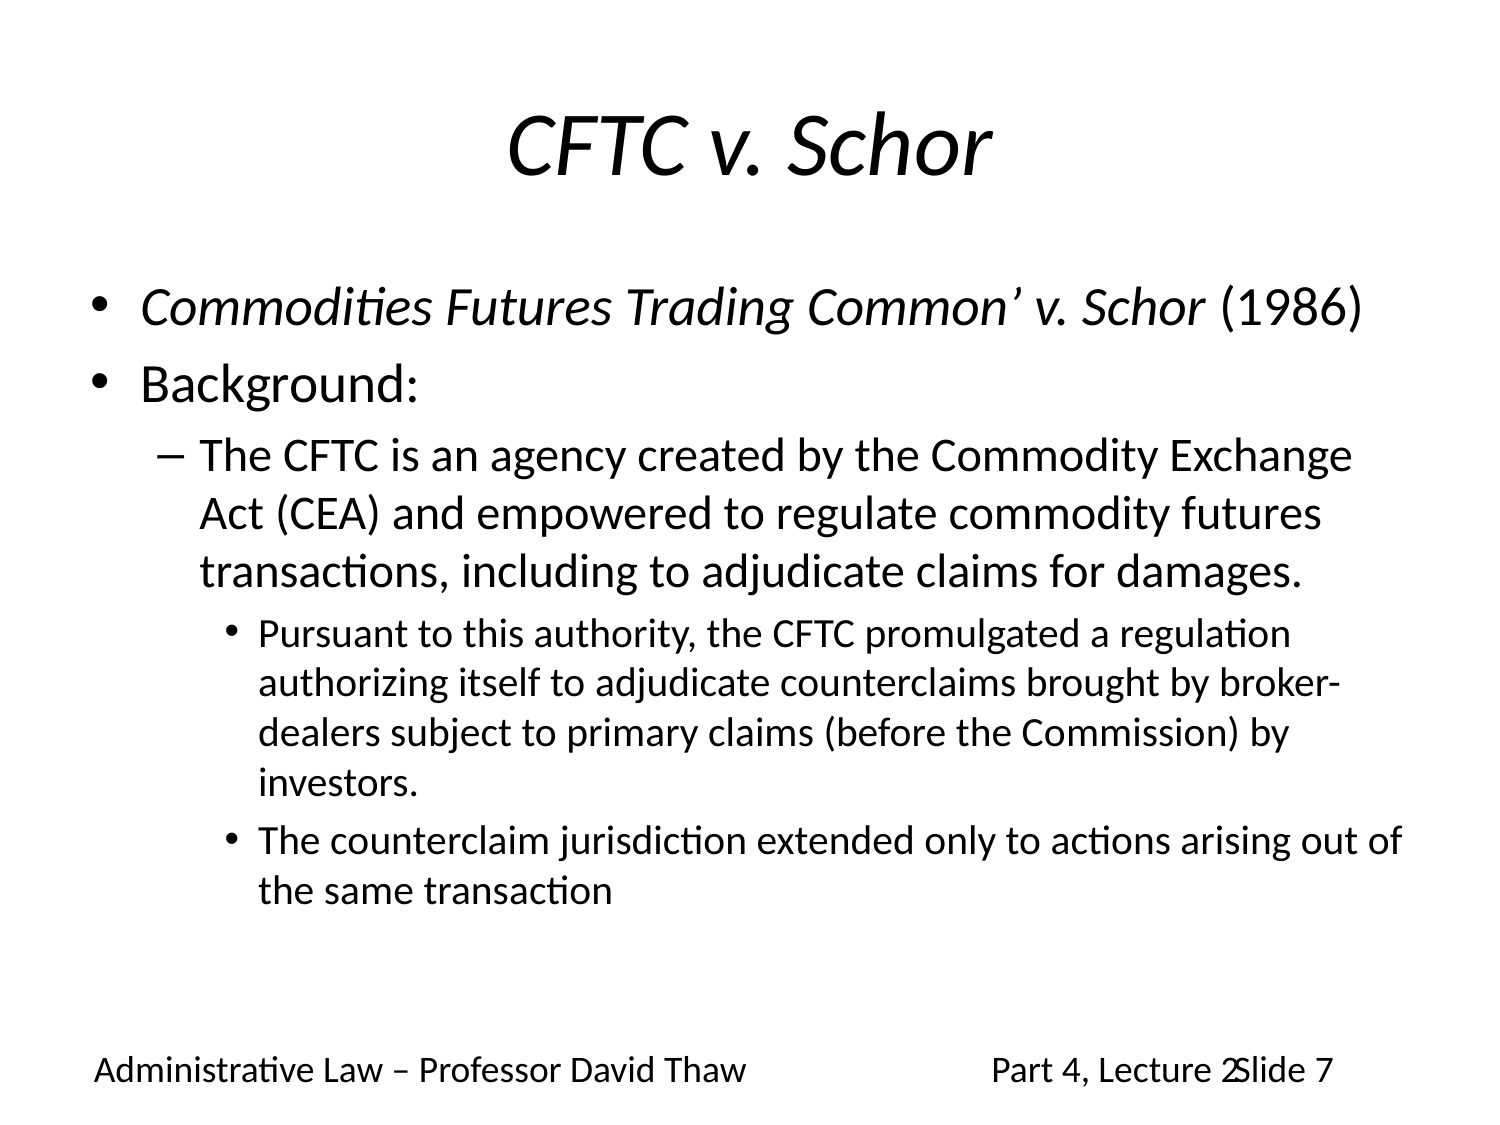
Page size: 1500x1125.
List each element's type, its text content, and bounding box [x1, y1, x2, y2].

title CFTC v. Schor [75, 45, 1425, 233]
list Commodities Futures Trading Common’ v. Schor (1986) Background: The CFTC is an agency created by the Commodity Exchange Act (CEA) and empowered to regulate commodity futures transactions, including to adjudicate claims for damages. Pursuant to this authority, the CFTC promulgated a regulation authorizing itself to adjudicate counterclaims brought by broker-dealers subject to primary claims (before the Commission) by investors. The counterclaim jurisdiction extended only to actions arising out of the same transaction [75, 262, 1425, 1005]
